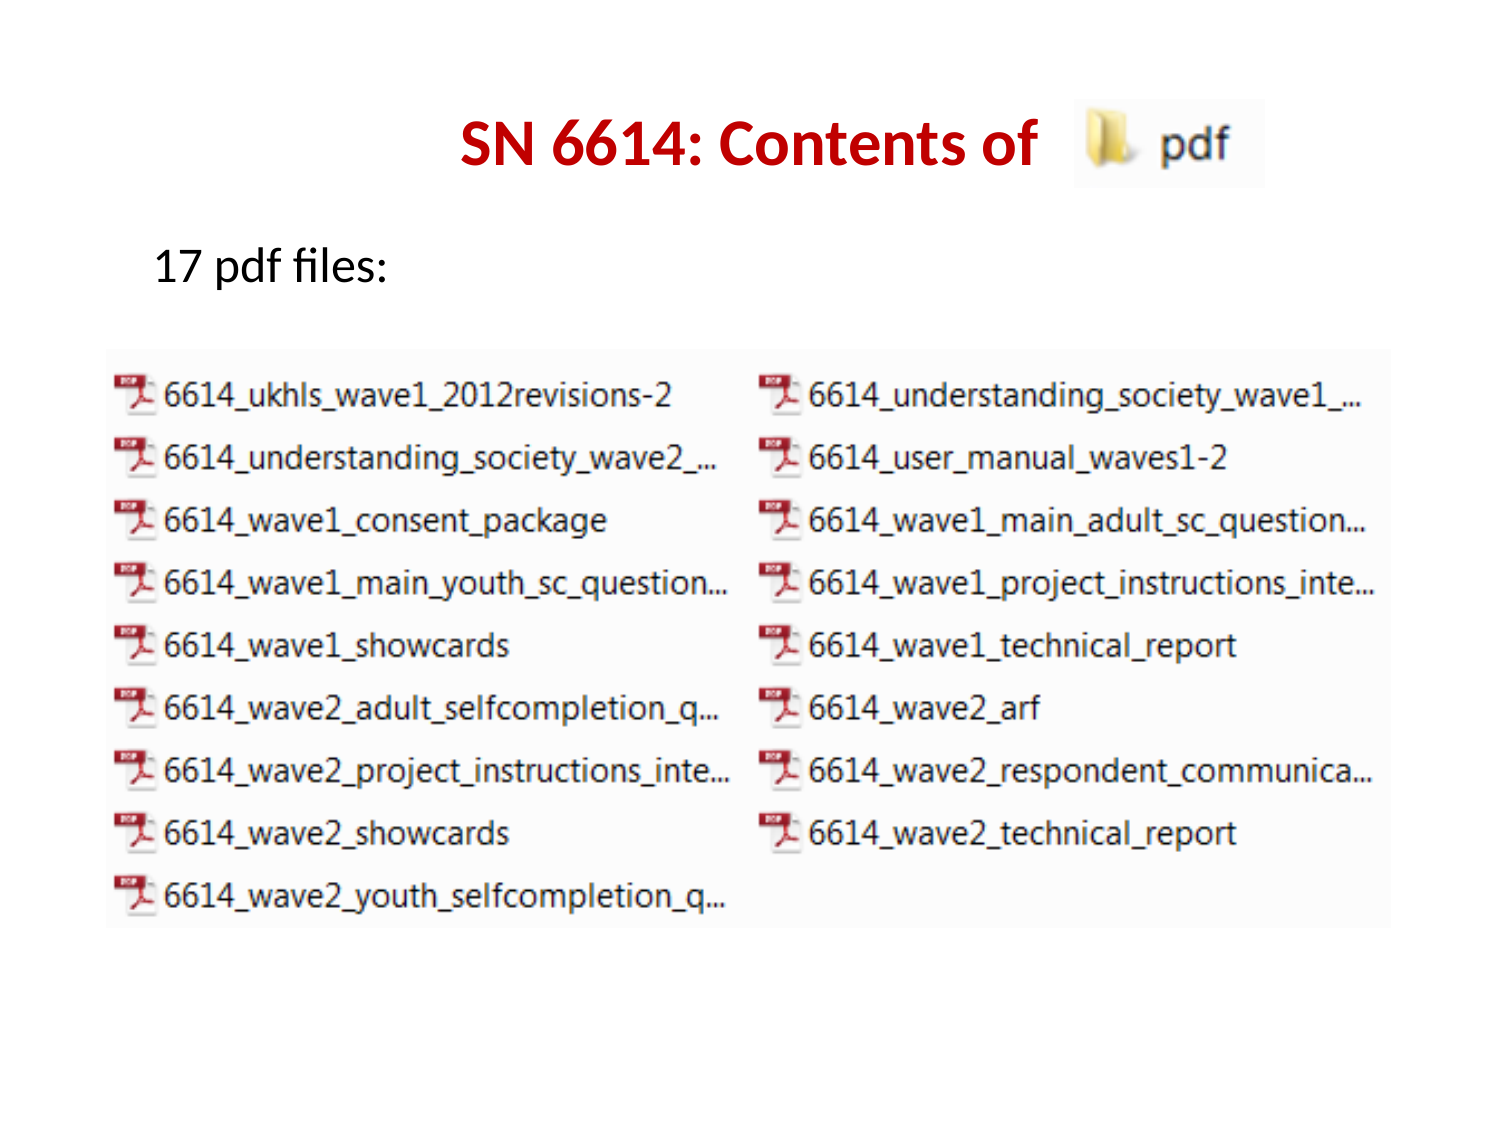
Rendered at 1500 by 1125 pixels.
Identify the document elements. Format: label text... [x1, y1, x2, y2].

text_box 17 pdf files: [137, 224, 563, 300]
picture [1074, 99, 1266, 188]
title SN 6614: Contents of [75, 45, 1425, 233]
picture [106, 349, 1392, 928]
